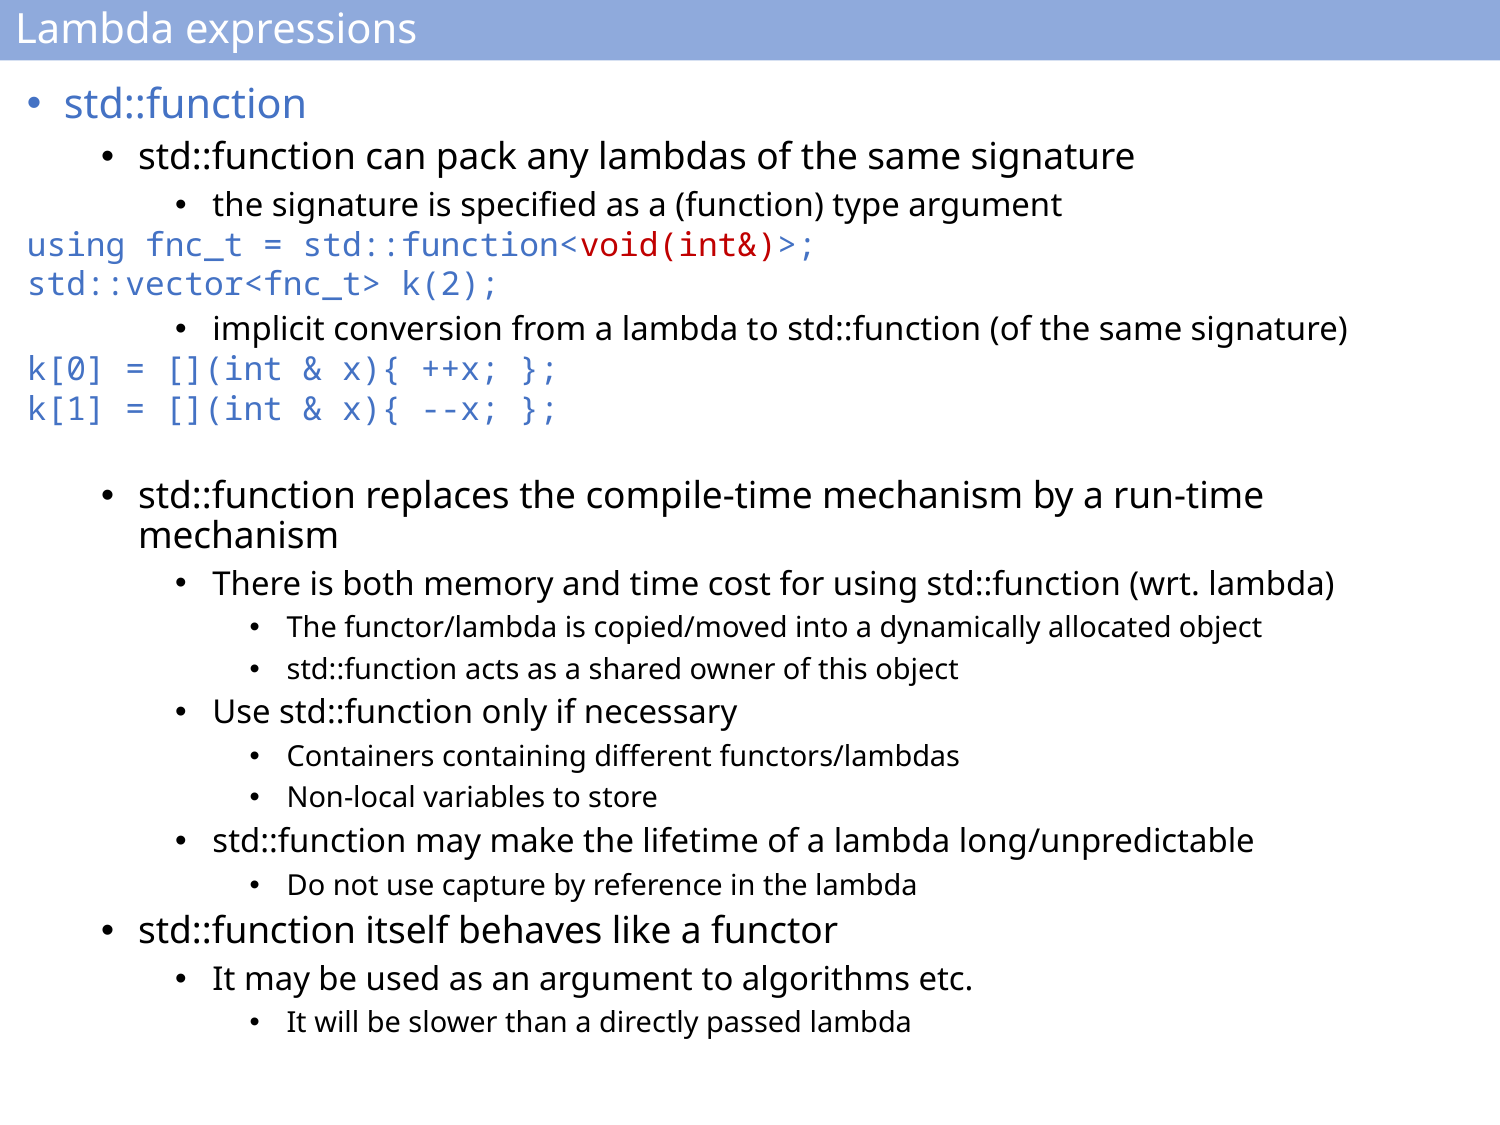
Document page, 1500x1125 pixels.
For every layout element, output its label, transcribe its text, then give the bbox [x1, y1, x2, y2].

list std::function std::function can pack any lambdas of the same signature the signature is specified as a (function) type argument using fnc_t = std::function<void(int&)>; std::vector<fnc_t> k(2); implicit conversion from a lambda to std::function (of the same signature) k[0] = [](int & x){ ++x; }; k[1] = [](int & x){ --x; }; std::function replaces the compile-time mechanism by a run-time mechanism There is both memory and time cost for using std::function (wrt. lambda) The functor/lambda is copied/moved into a dynamically allocated object std::function acts as a shared owner of this object Use std::function only if necessary Containers containing different functors/lambdas Non-local variables to store std::function may make the lifetime of a lambda long/unpredictable Do not use capture by reference in the lambda std::function itself behaves like a functor It may be used as an argument to algorithms etc. It will be slower than a directly passed lambda [11, 75, 1489, 1050]
title Lambda expressions [0, 0, 1500, 61]
